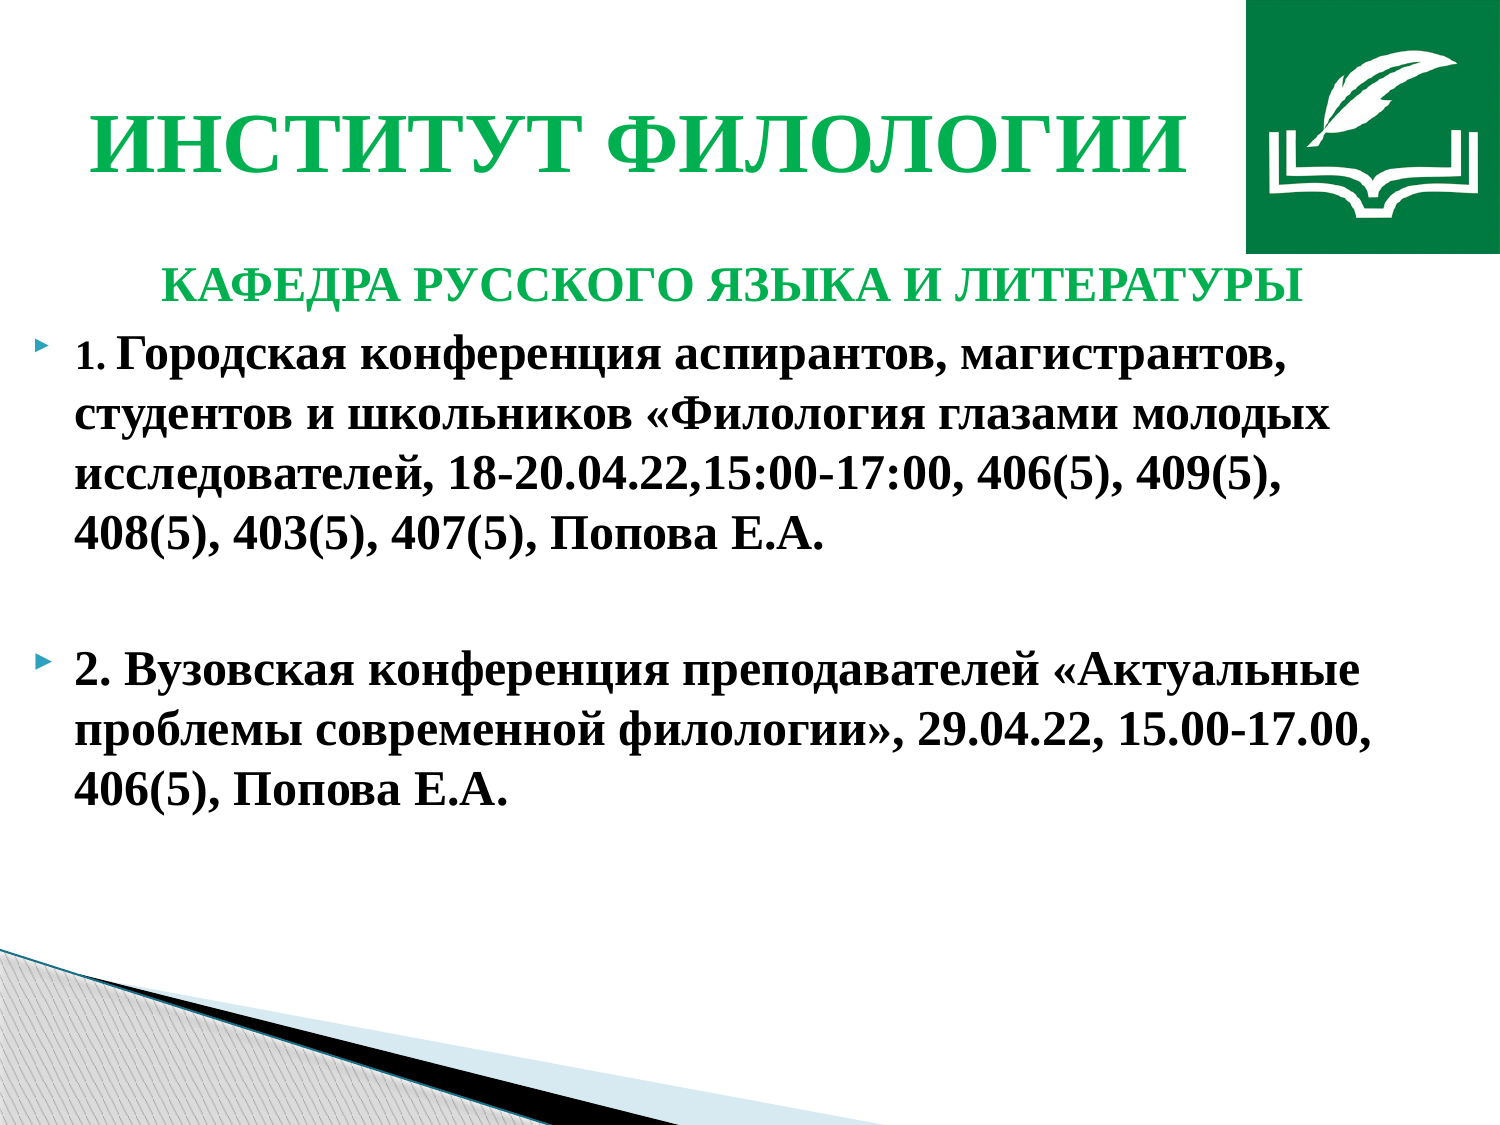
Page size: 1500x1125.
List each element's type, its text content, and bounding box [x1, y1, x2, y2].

picture [1245, 0, 1500, 255]
list КАФЕДРА РУССКОГО ЯЗЫКА И ЛИТЕРАТУРЫ 1. Городская конференция аспирантов, магистрантов, студентов и школьников «Филология глазами молодых исследователей, 18-20.04.22,15:00-17:00, 406(5), 409(5), 408(5), 403(5), 407(5), Попова Е.А. 2. Вузовская конференция преподавателей «Актуальные проблемы современной филологии», 29.04.22, 15.00-17.00, 406(5), Попова Е.А. [0, 243, 1447, 1083]
title ИНСТИТУТ ФИЛОЛОГИИ [75, 45, 1240, 233]
